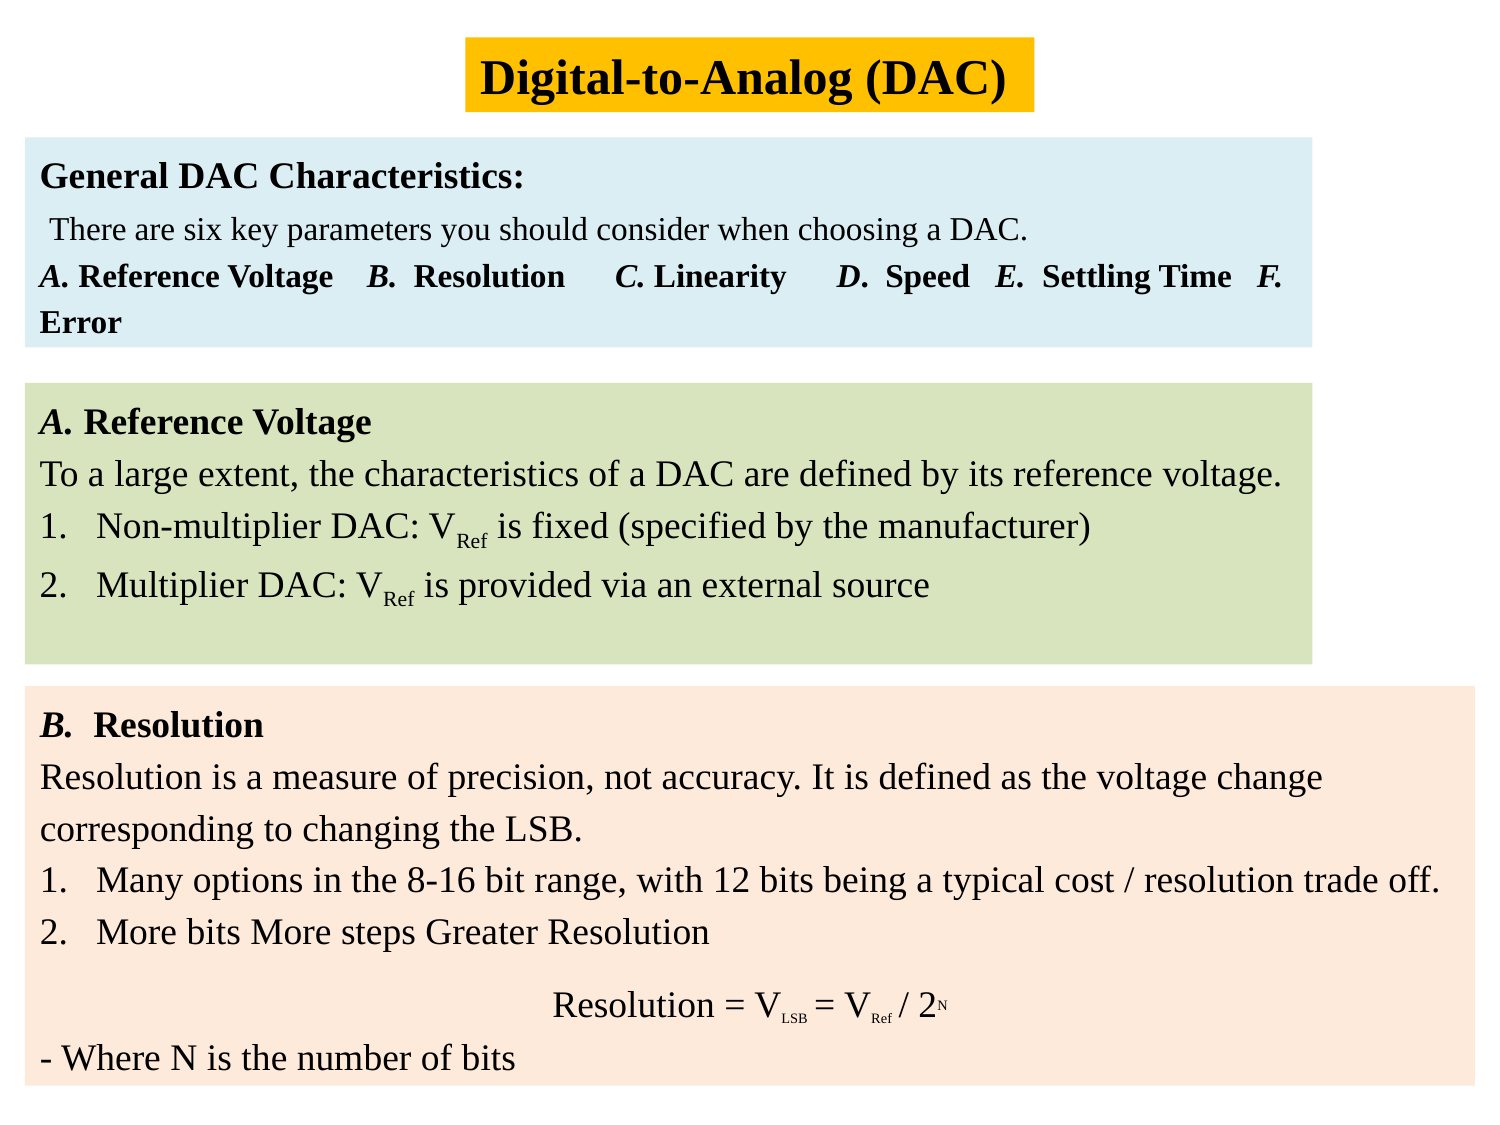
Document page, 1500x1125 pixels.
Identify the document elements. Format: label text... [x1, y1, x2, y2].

text_box Digital-to-Analog (DAC) [465, 37, 1035, 113]
text_box General DAC Characteristics: There are six key parameters you should consider when choosing a DAC. A. Reference Voltage B. Resolution C. Linearity D. Speed E. Settling Time F. Error [24, 137, 1313, 348]
text_box A. Reference Voltage To a large extent, the characteristics of a DAC are defined by its reference voltage. Non-multiplier DAC: VRef is fixed (specified by the manufacturer) Multiplier DAC: VRef is provided via an external source [24, 382, 1313, 665]
text_box B. Resolution Resolution is a measure of precision, not accuracy. It is defined as the voltage change corresponding to changing the LSB. Many options in the 8-16 bit range, with 12 bits being a typical cost / resolution trade off. More bits More steps Greater Resolution Resolution = VLSB = VRef / 2N - Where N is the number of bits [24, 686, 1475, 1086]
